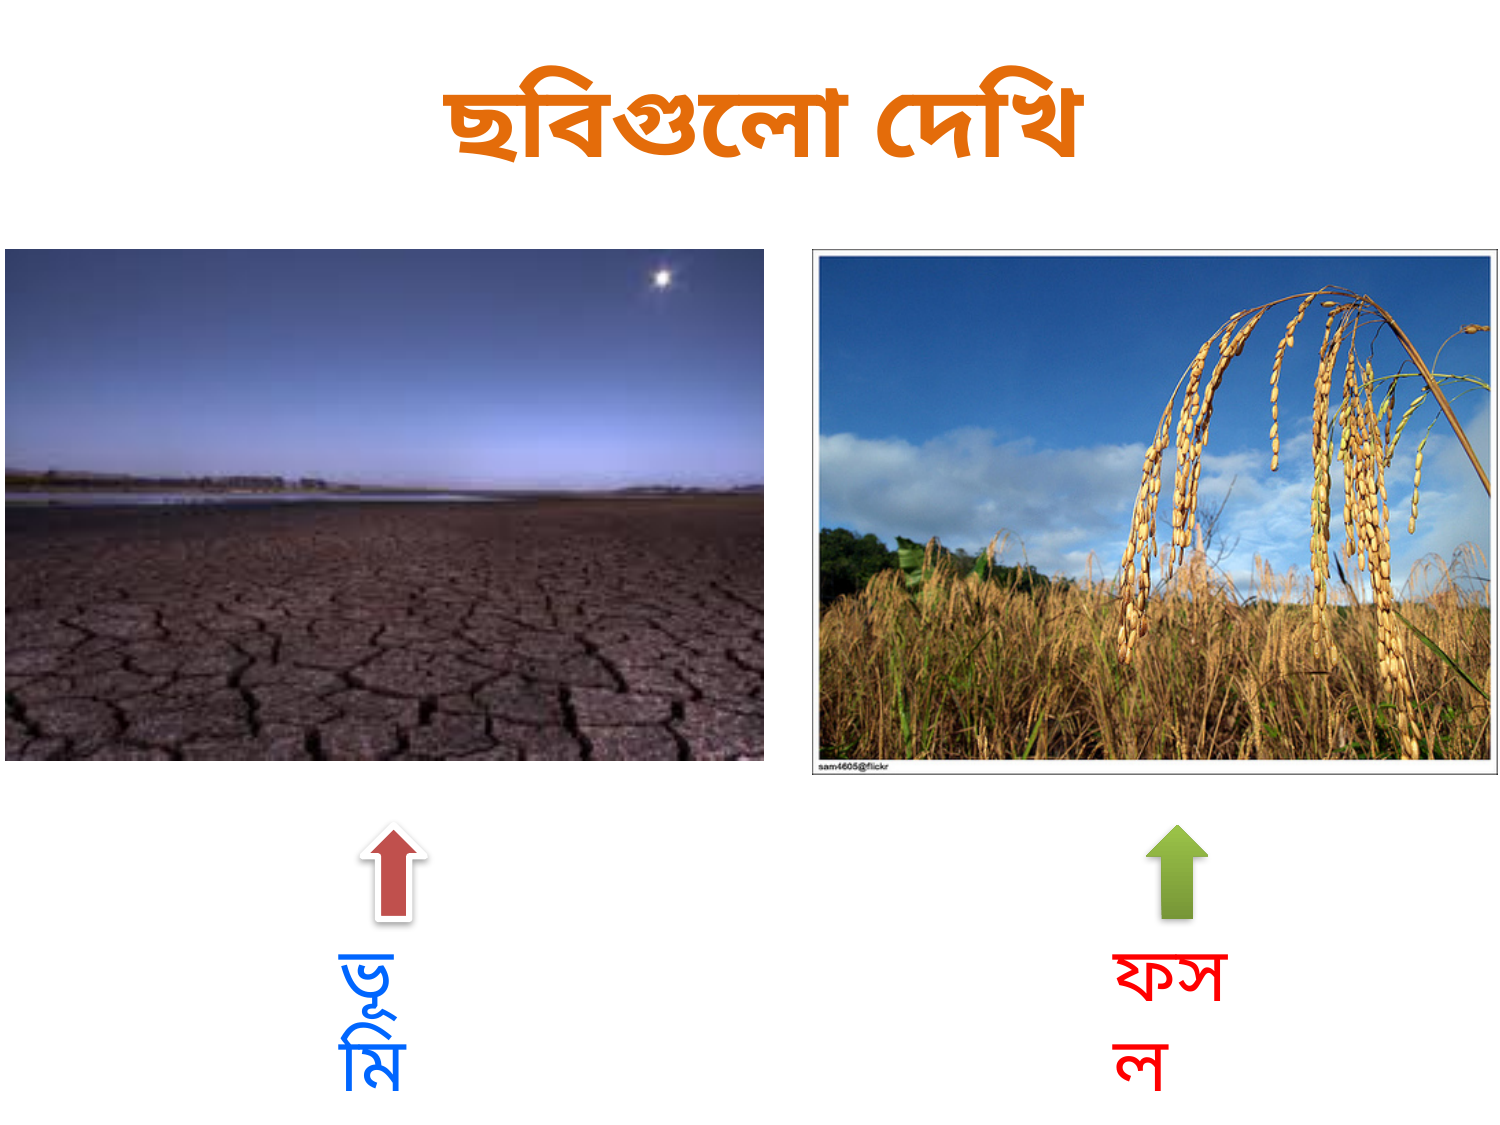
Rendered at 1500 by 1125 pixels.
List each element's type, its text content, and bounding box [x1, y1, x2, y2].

text_box ফসল [1098, 918, 1287, 1114]
text_box ভূমি [324, 918, 475, 1114]
picture [812, 249, 1498, 775]
picture [5, 249, 765, 762]
text_box [359, 821, 428, 923]
text_box [1146, 825, 1209, 919]
text_box ছবিগুলো দেখি [270, 50, 1258, 185]
